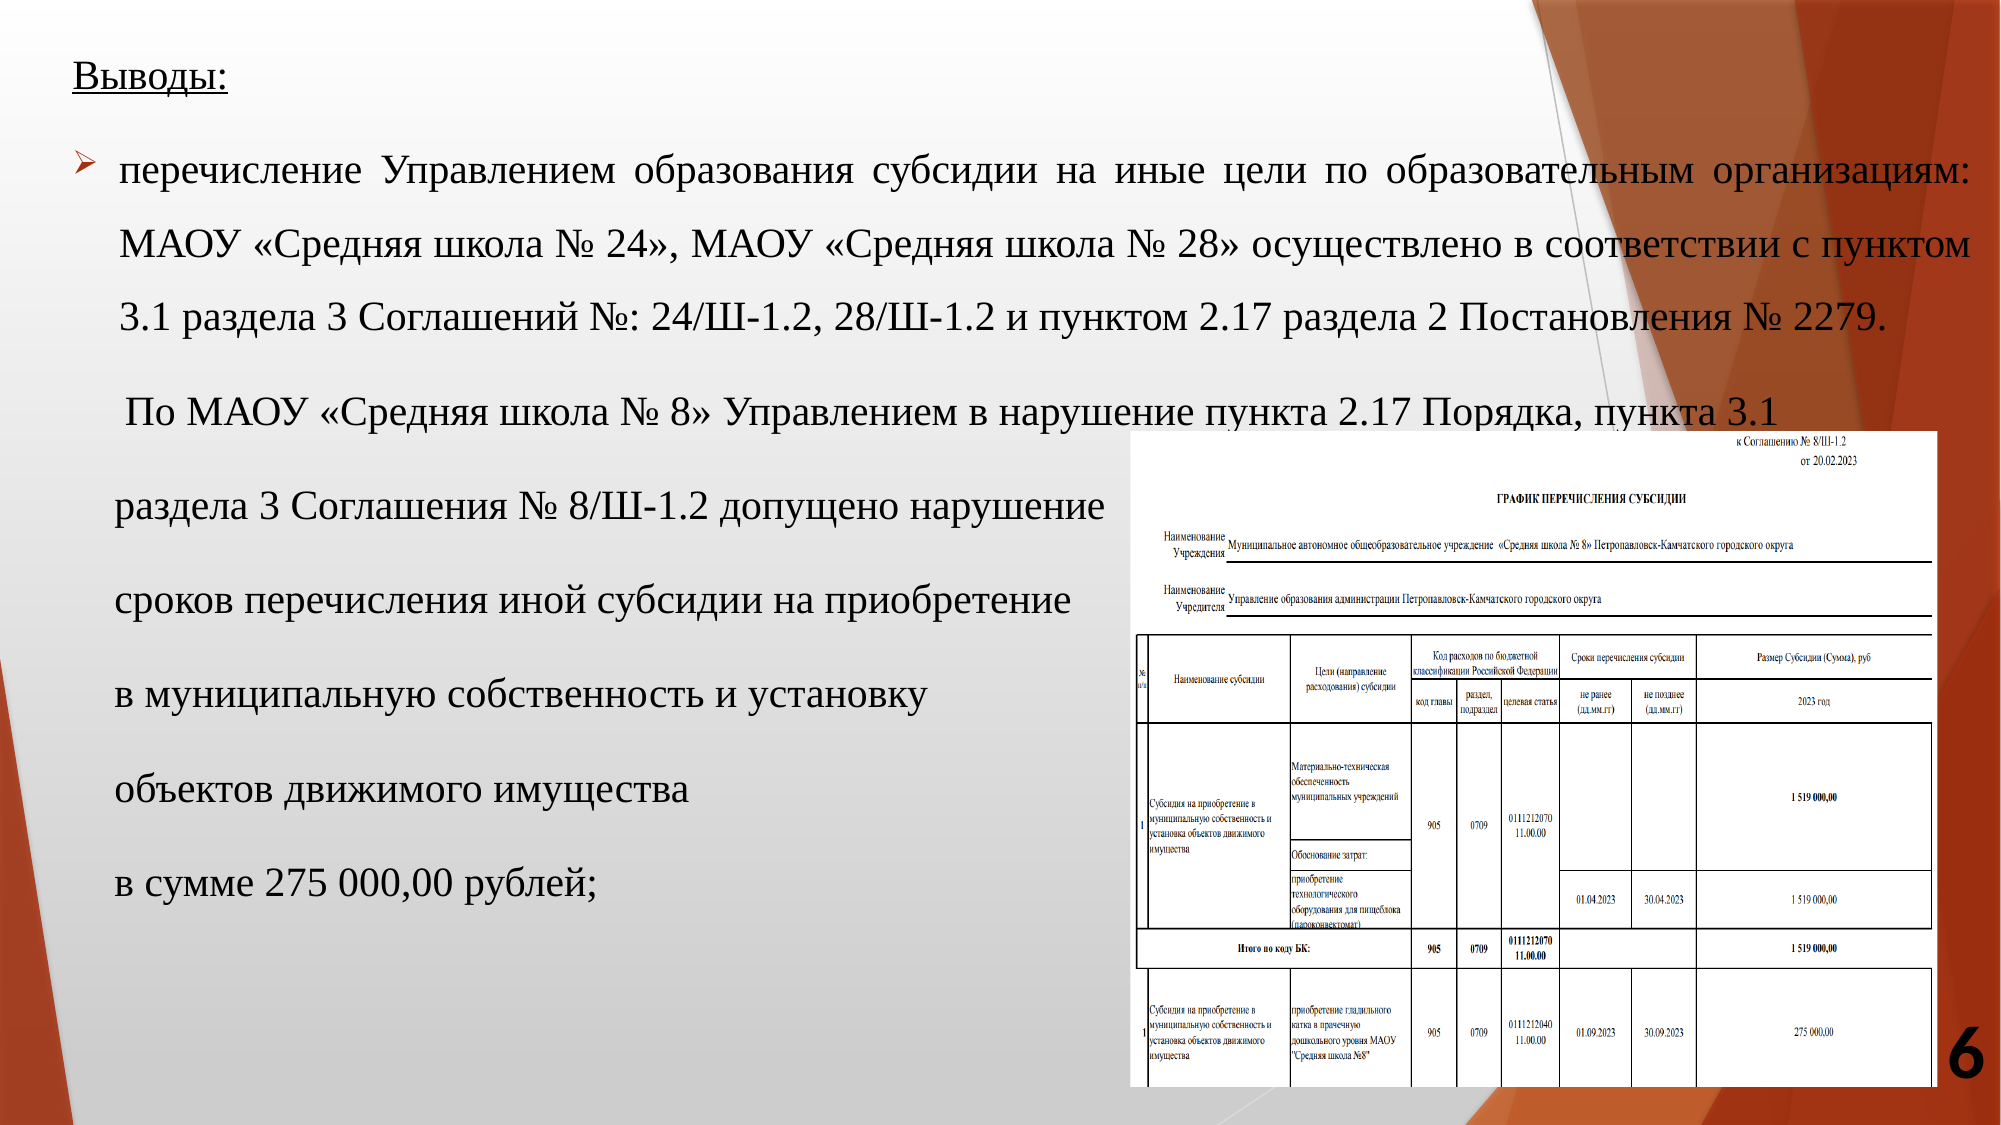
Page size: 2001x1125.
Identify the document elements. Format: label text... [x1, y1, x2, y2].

picture [1129, 431, 1938, 1087]
list Выводы: перечисление Управлением образования субсидии на иные цели по образовательным организациям: МАОУ «Средняя школа № 24», МАОУ «Средняя школа № 28» осуществлено в соответствии с пунктом 3.1 раздела 3 Соглашений №: 24/Ш-1.2, 28/Ш-1.2 и пунктом 2.17 раздела 2 Постановления № 2279. По МАОУ «Средняя школа № 8» Управлением в нарушение пункта 2.17 Порядка, пункта 3.1 раздела 3 Соглашения № 8/Ш-1.2 допущено нарушение сроков перечисления иной субсидии на приобретение в муниципальную собственность и установку объектов движимого имущества в сумме 275 000,00 рублей; [57, 16, 1987, 1087]
slide_number 6 [1875, 972, 2000, 1125]
